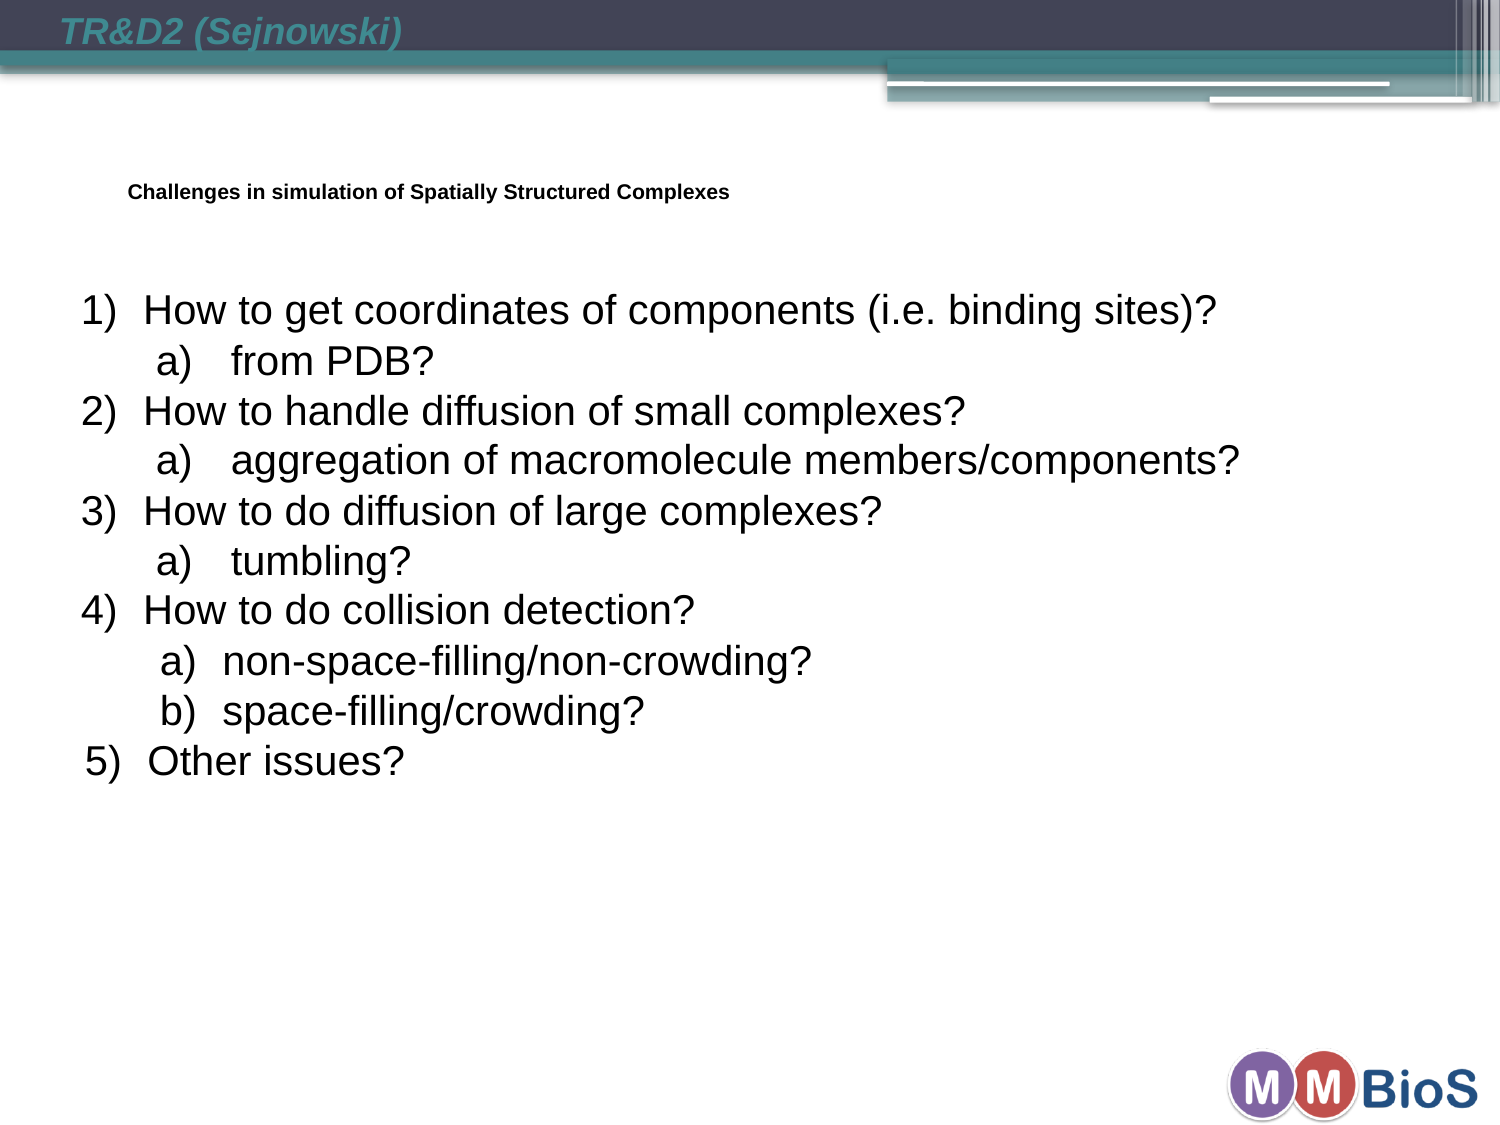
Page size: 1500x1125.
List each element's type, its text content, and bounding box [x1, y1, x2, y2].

picture [1224, 1046, 1488, 1125]
title Challenges in simulation of Spatially Structured Complexes [112, 137, 1393, 219]
text_box How to get coordinates of components (i.e. binding sites)? from PDB? How to handle diffusion of small complexes? aggregation of macromolecule members/components? How to do diffusion of large complexes? tumbling? How to do collision detection? non-space-filling/non-crowding? space-filling/crowding? Other issues? [74, 277, 1438, 790]
text_box TR&D2 (Sejnowski) [43, 0, 418, 60]
